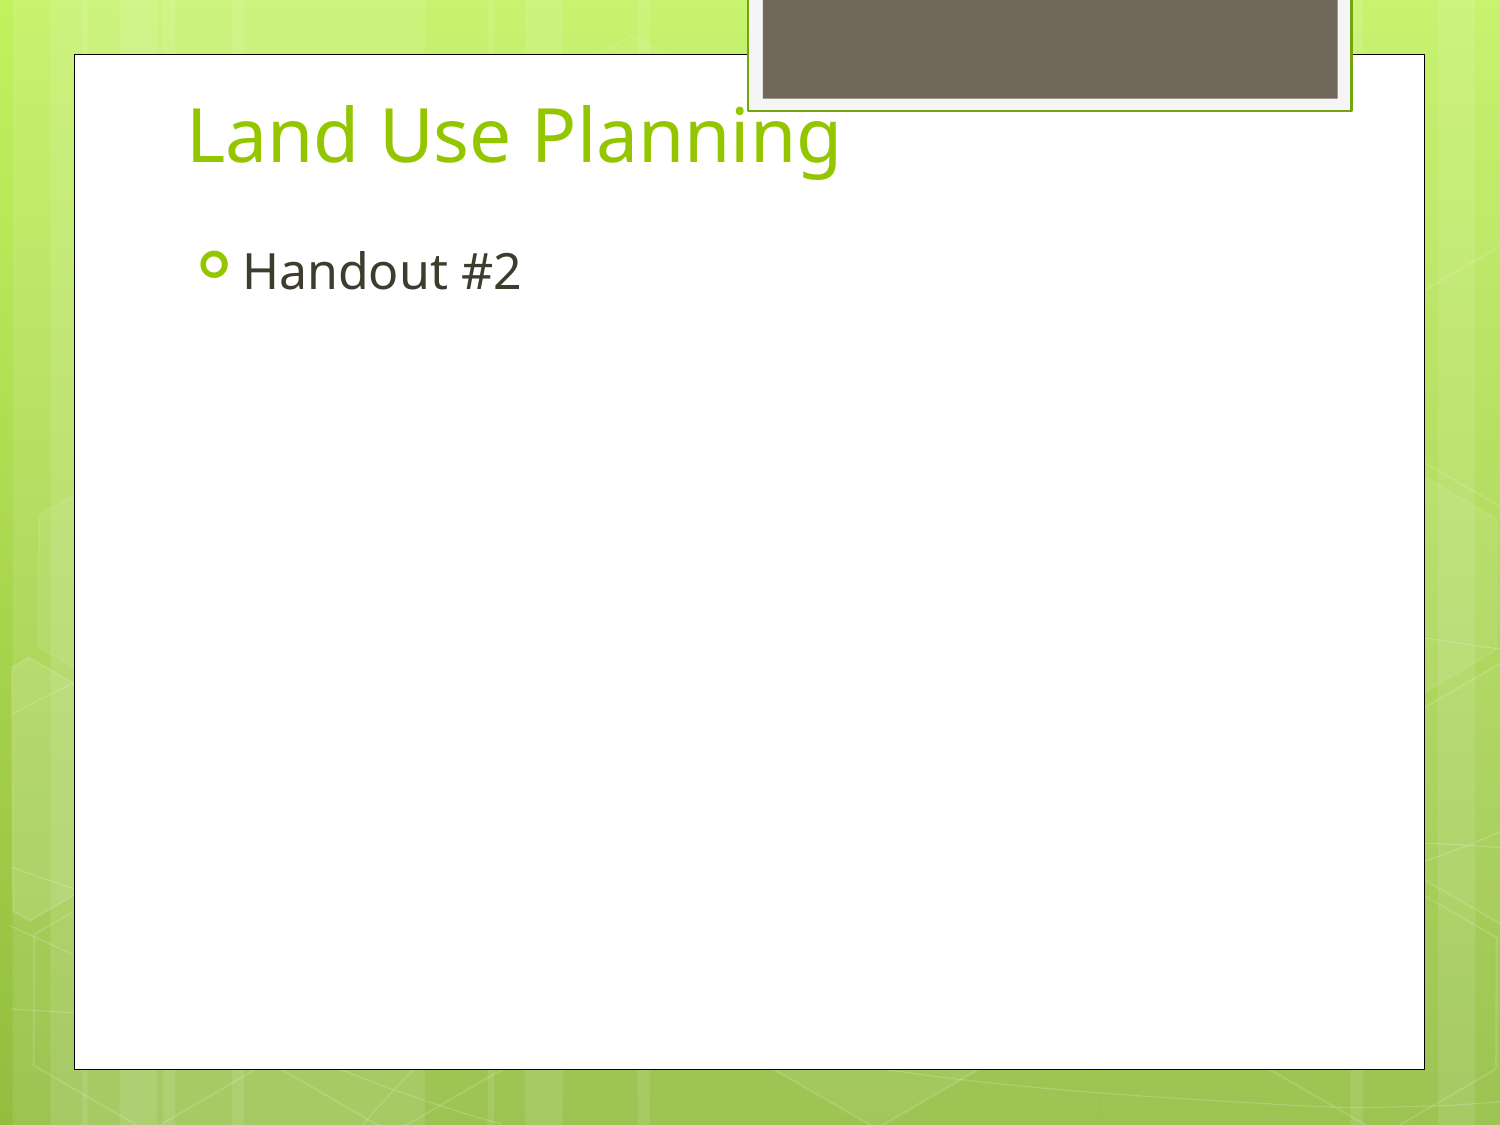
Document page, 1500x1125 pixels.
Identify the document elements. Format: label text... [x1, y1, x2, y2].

title Land Use Planning [170, 125, 1324, 185]
list Handout #2 [170, 231, 1284, 958]
